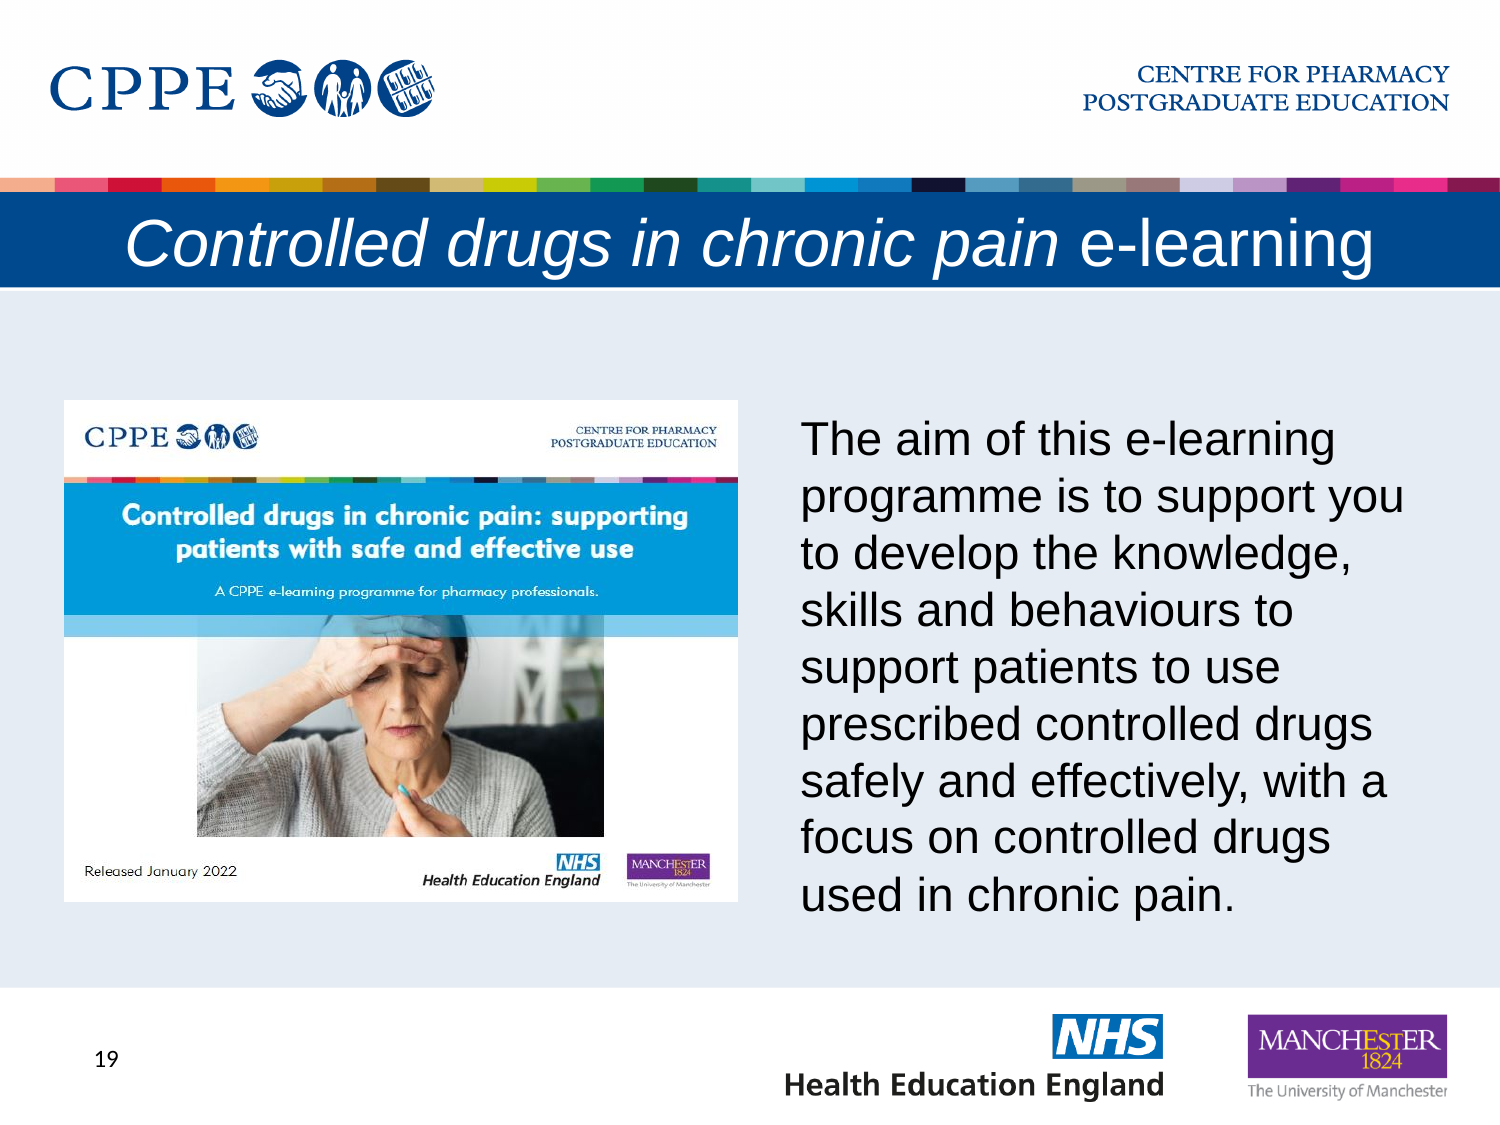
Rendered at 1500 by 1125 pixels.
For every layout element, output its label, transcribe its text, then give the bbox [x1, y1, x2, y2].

list The aim of this e-learning programme is to support you to develop the knowledge, skills and behaviours to support patients to use prescribed controlled drugs safely and effectively, with a focus on controlled drugs used in chronic pain. [785, 400, 1459, 934]
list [64, 400, 738, 902]
picture [0, 0, 1500, 191]
slide_number 19 [41, 1027, 172, 1088]
picture [1241, 1014, 1448, 1101]
picture [783, 1014, 1165, 1102]
title Controlled drugs in chronic pain e-learning [0, 191, 1500, 288]
